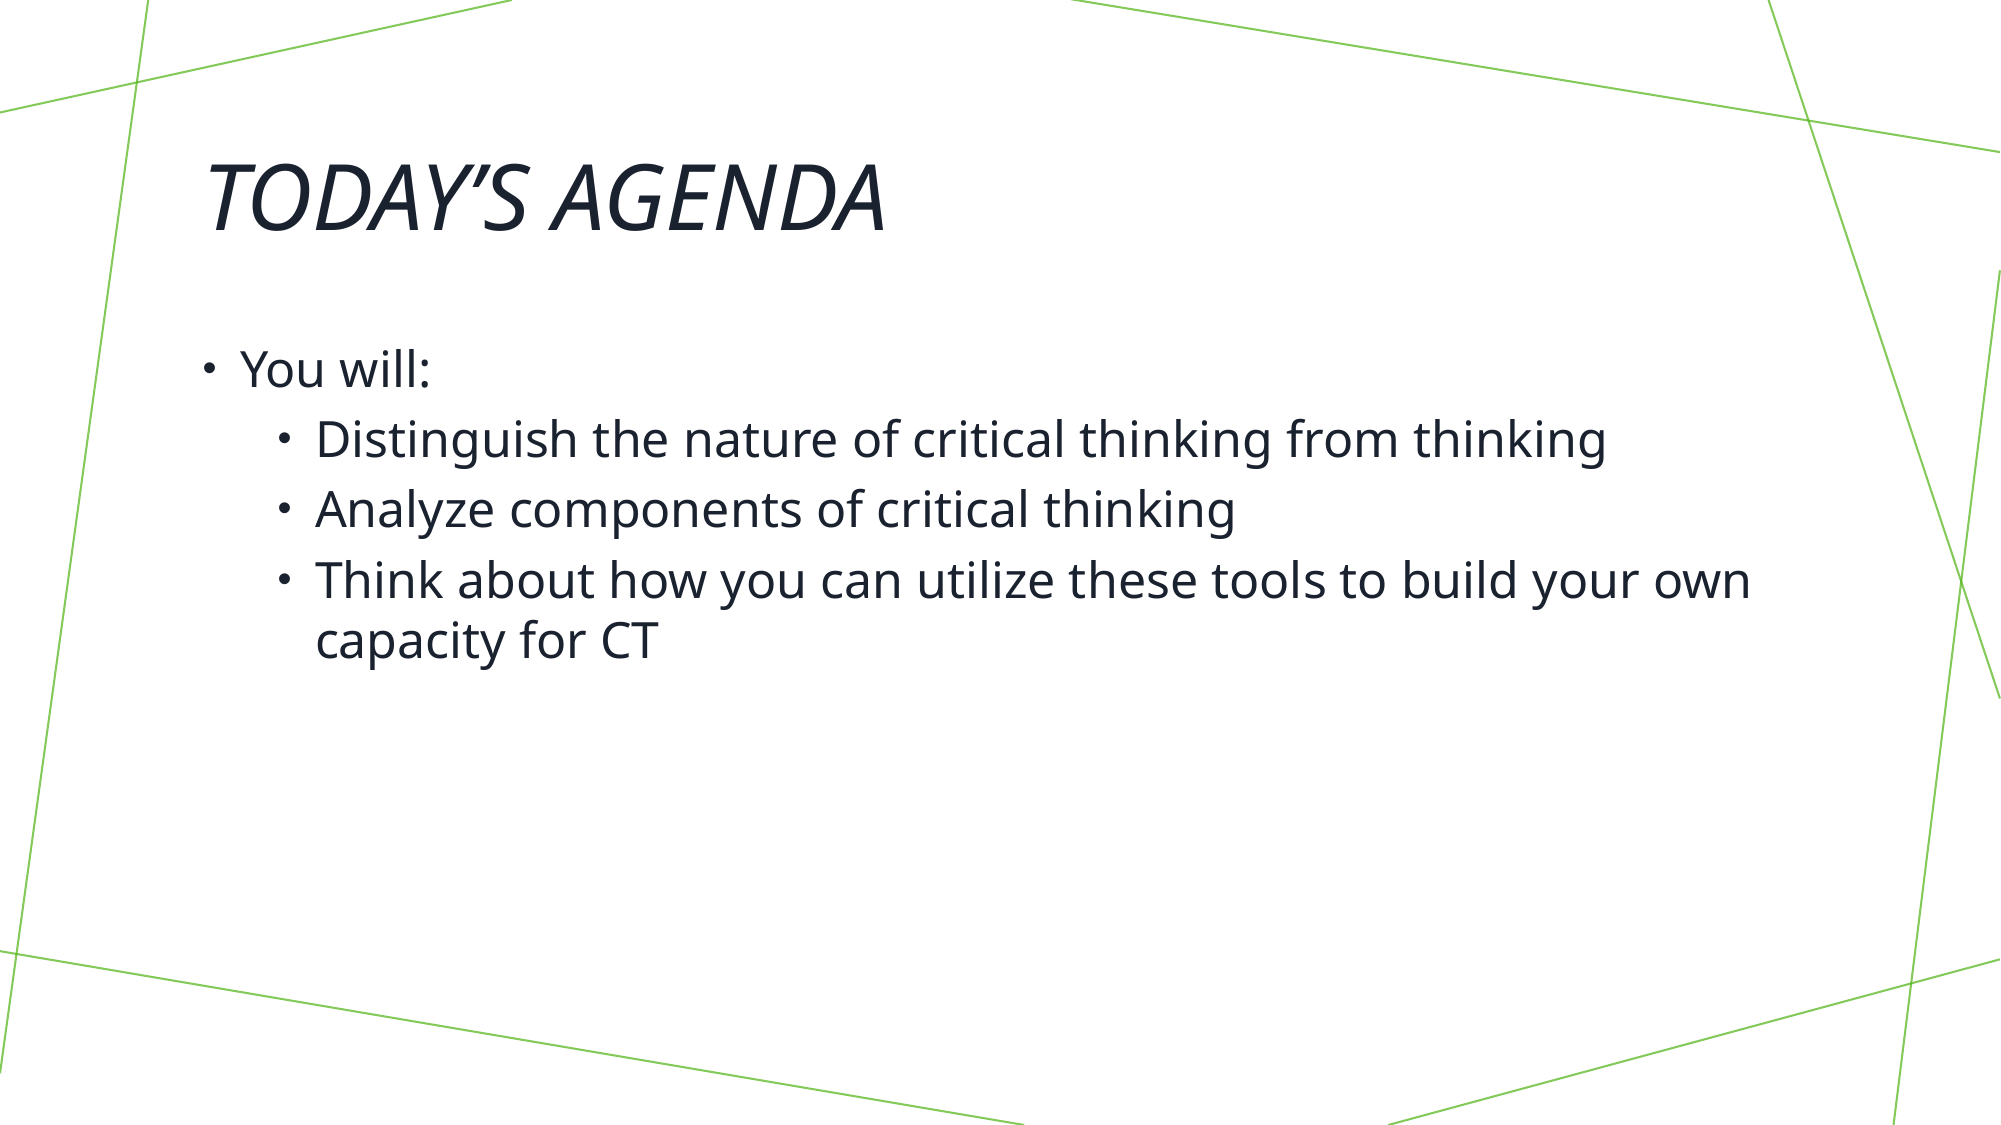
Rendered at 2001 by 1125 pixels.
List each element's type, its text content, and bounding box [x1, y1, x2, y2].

title Today’s Agenda [187, 87, 1813, 315]
list You will: Distinguish the nature of critical thinking from thinking Analyze components of critical thinking Think about how you can utilize these tools to build your own capacity for CT [187, 329, 1813, 990]
